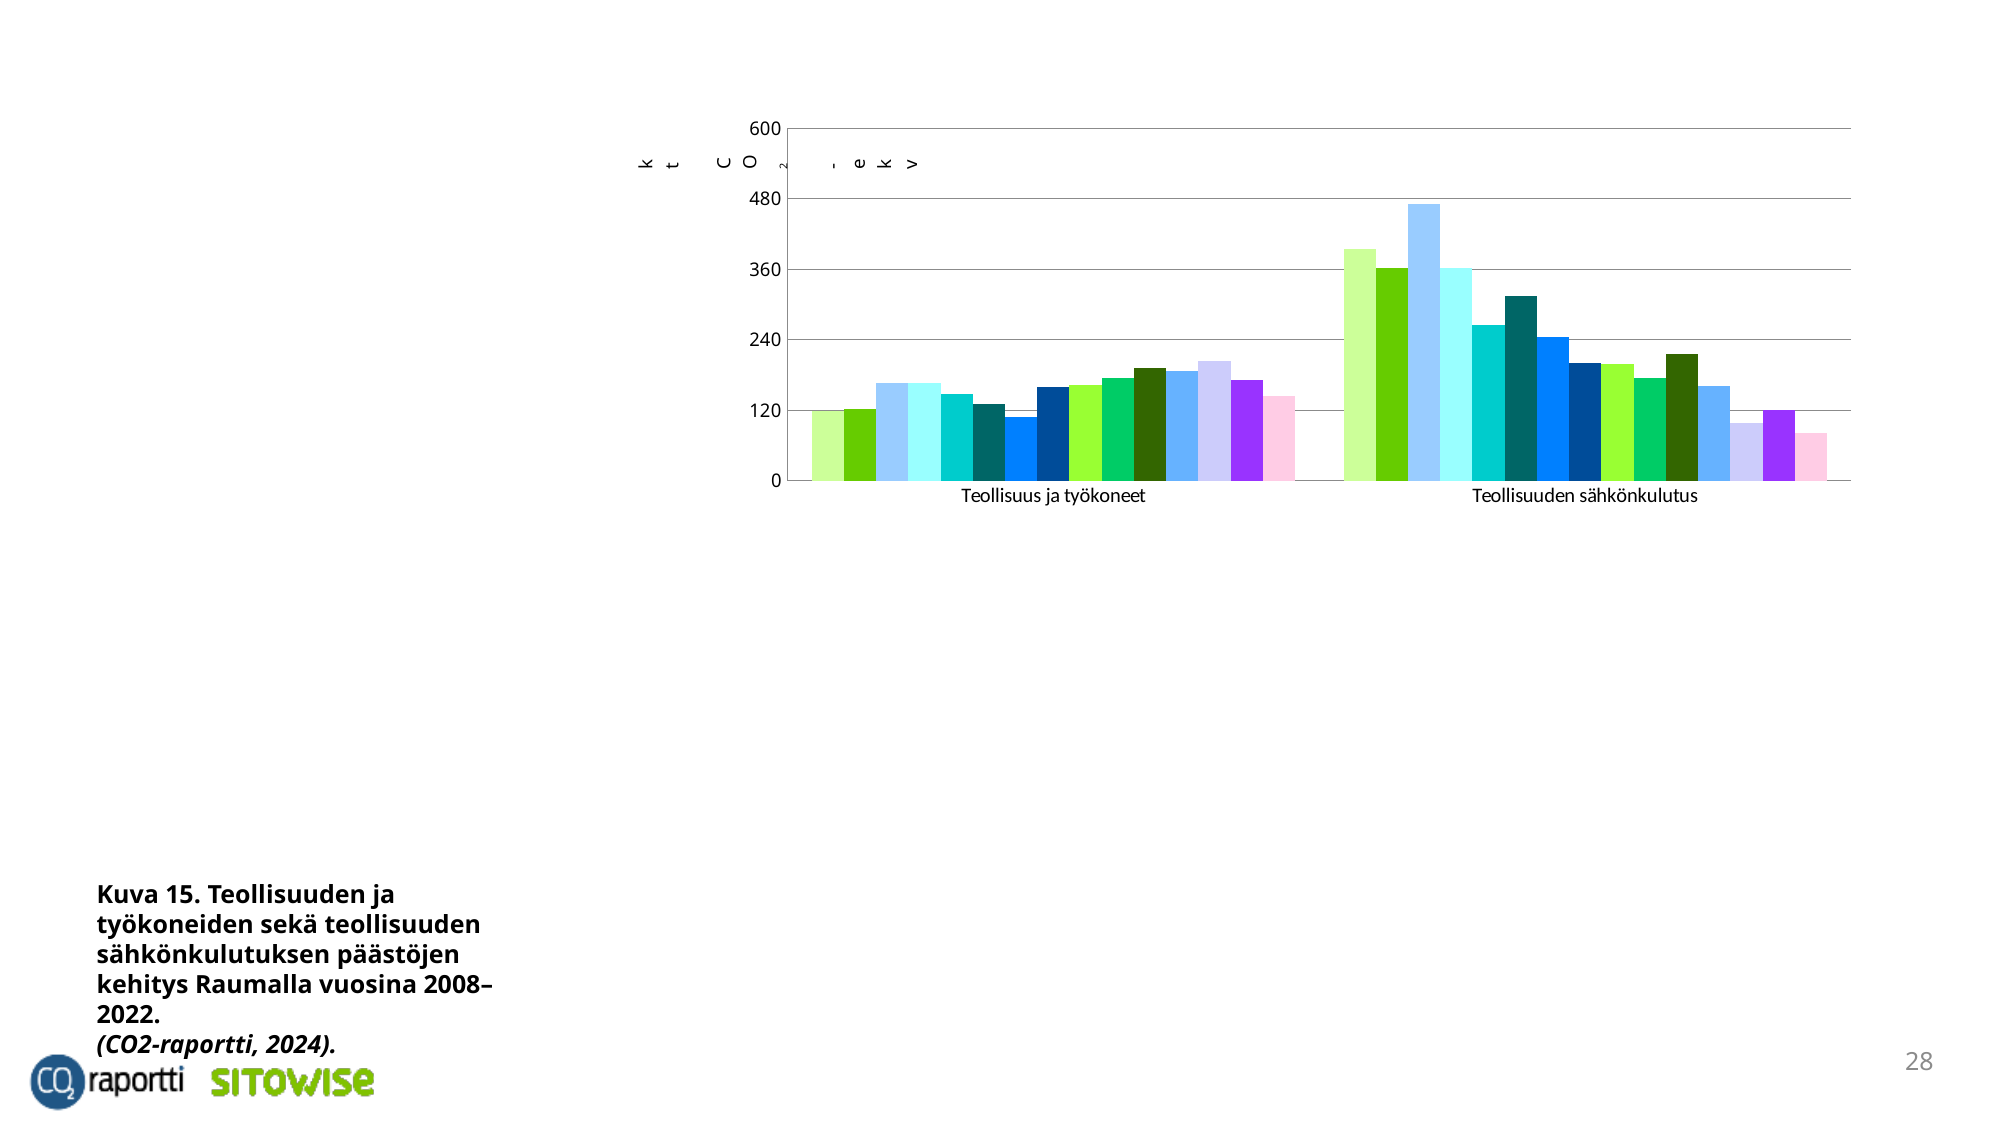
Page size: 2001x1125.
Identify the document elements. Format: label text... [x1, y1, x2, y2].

picture [22, 1047, 191, 1117]
picture [209, 1067, 377, 1098]
text_box Kuva 15. Teollisuuden ja työkoneiden sekä teollisuuden sähkönkulutuksen päästöjen kehitys Raumalla vuosina 2008–2022. (CO2-raportti, 2024). [81, 871, 567, 1066]
text_box 28 [1889, 1033, 1949, 1093]
chart [624, 104, 1875, 1000]
